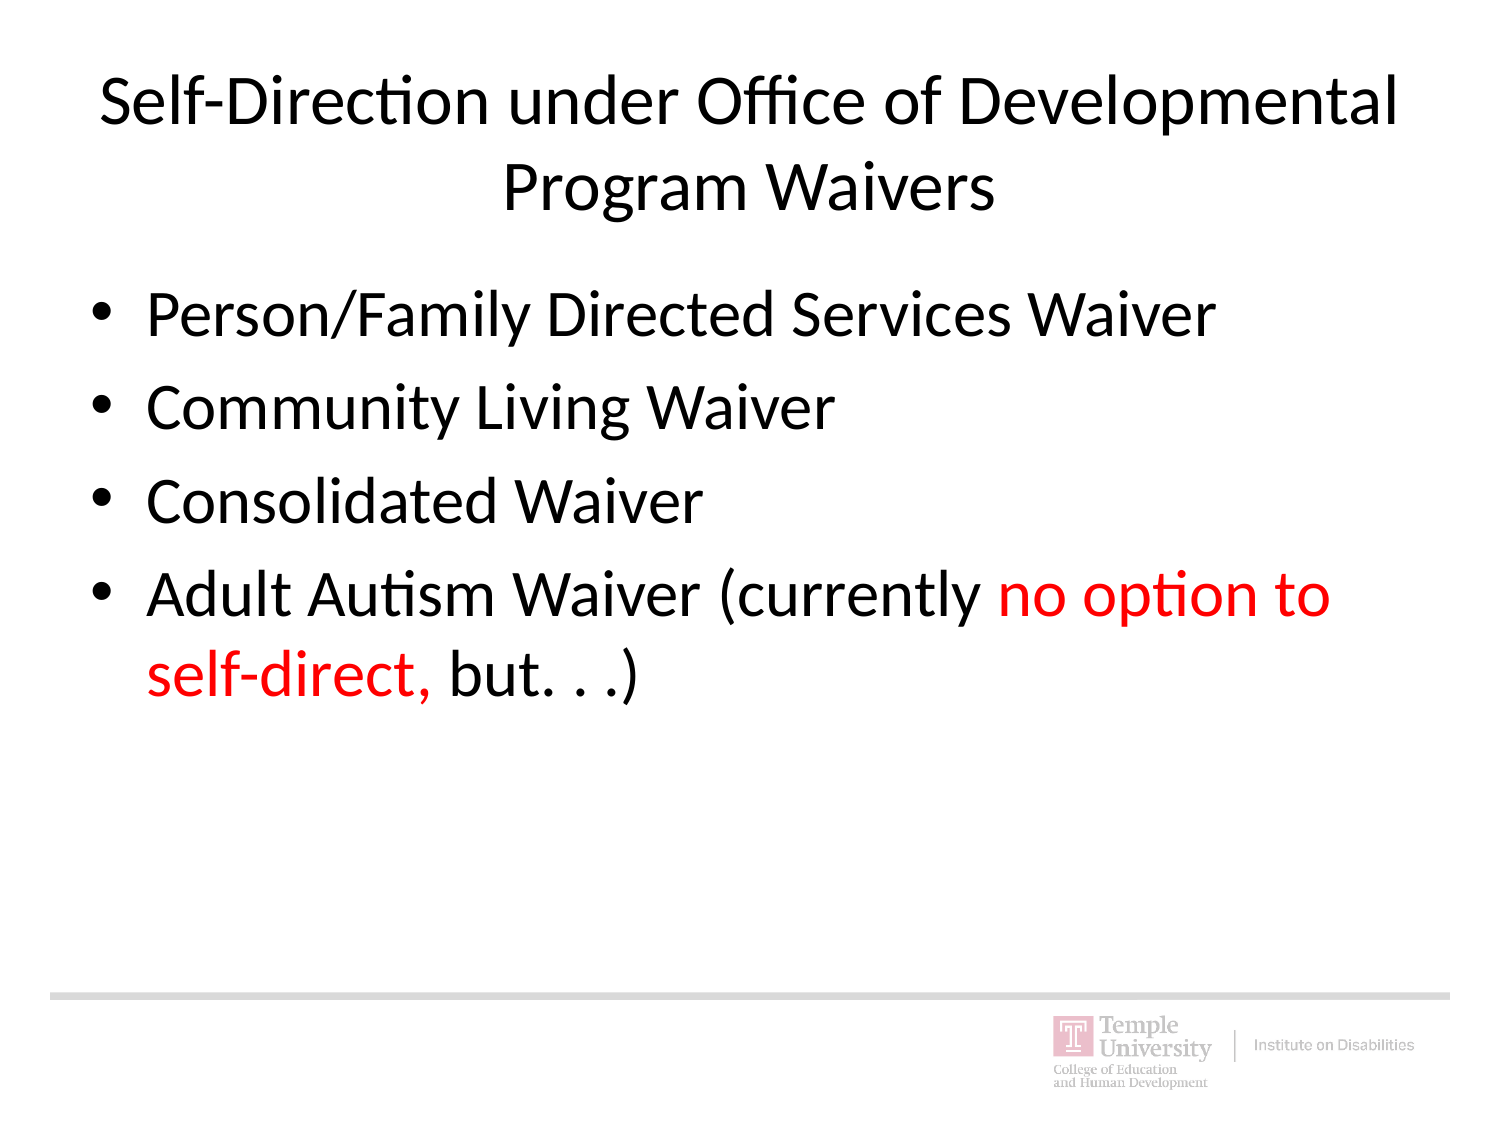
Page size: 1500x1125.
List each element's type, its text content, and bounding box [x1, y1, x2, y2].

list Person/Family Directed Services Waiver Community Living Waiver Consolidated Waiver Adult Autism Waiver (currently no option to self-direct, but. . .) [75, 262, 1425, 963]
title Self-Direction under Office of Developmental Program Waivers [75, 45, 1425, 233]
